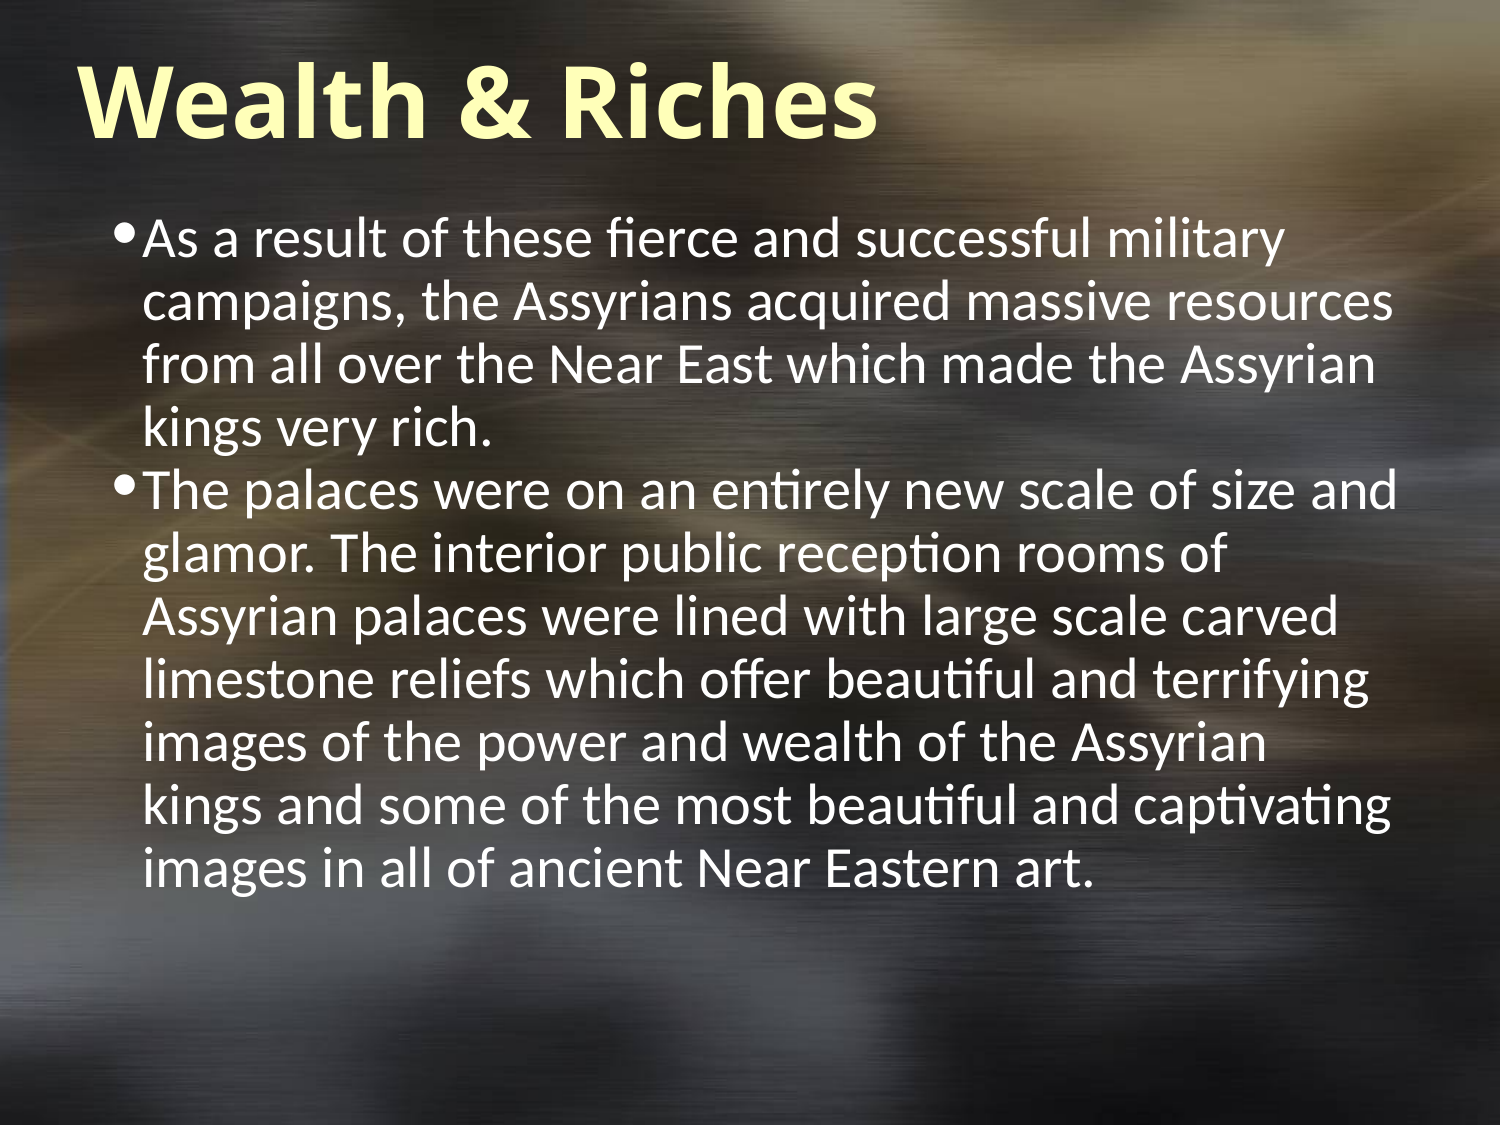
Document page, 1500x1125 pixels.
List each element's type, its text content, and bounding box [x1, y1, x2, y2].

picture [0, 0, 1500, 1125]
list As a result of these fierce and successful military campaigns, the Assyrians acquired massive resources from all over the Near East which made the Assyrian kings very rich. The palaces were on an entirely new scale of size and glamor. The interior public reception rooms of Assyrian palaces were lined with large scale carved limestone reliefs which offer beautiful and terrifying images of the power and wealth of the Assyrian kings and some of the most beautiful and captivating images in all of ancient Near Eastern art. [62, 192, 1417, 940]
title Wealth & Riches [62, 37, 1438, 147]
